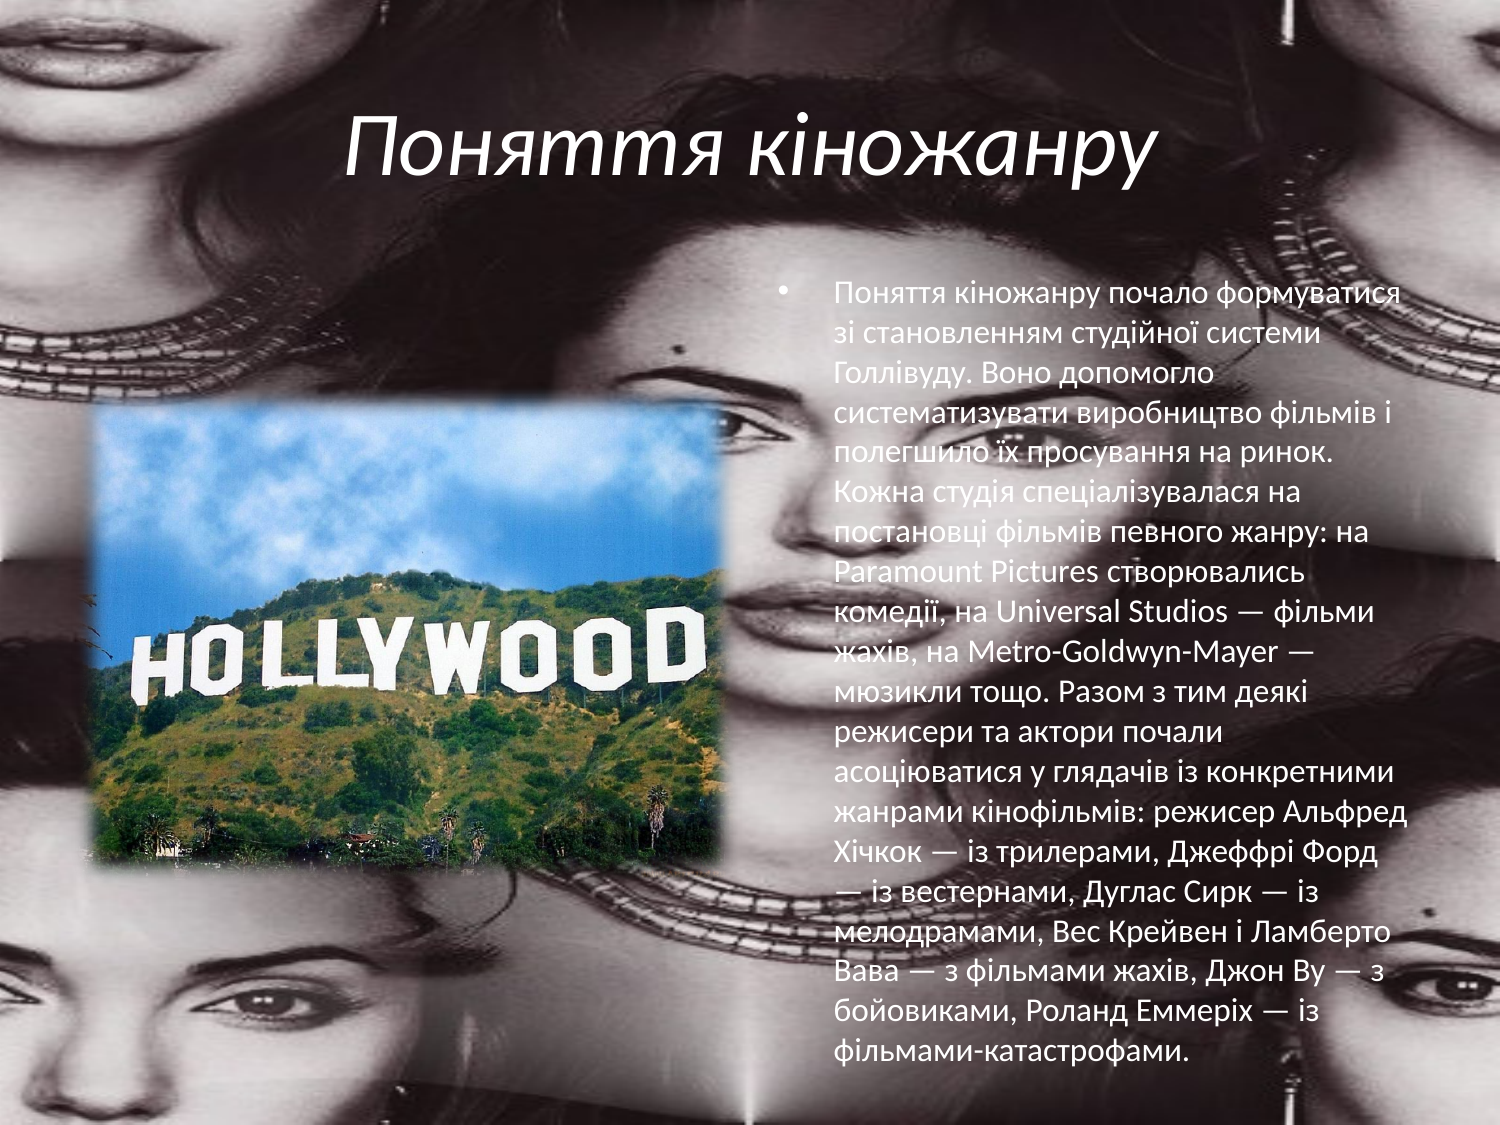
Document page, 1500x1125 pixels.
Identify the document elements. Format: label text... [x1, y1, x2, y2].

list Поняття кіножанру почало формуватися зі становленням студійної системи Голлівуду. Воно допомогло систематизувати виробництво фільмів і полегшило їх просування на ринок. Кожна студія спеціалізувалася на постановці фільмів певного жанру: на Paramount Pictures створювались комедії, на Universal Studios — фільми жахів, на Metro-Goldwyn-Mayer — мюзикли тощо. Разом з тим деякі режисери та актори почали асоціюватися у глядачів із конкретними жанрами кінофільмів: режисер Альфред Хічкок — із трилерами, Джеффрі Форд — із вестернами, Дуглас Сирк — із мелодрамами, Вес Крейвен і Ламберто Вава — з фільмами жахів, Джон By — з бойовиками, Роланд Еммеріх — із фільмами-катастрофами. [762, 262, 1425, 1005]
title Поняття кіножанру [75, 45, 1425, 233]
picture [0, 0, 1500, 1125]
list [74, 384, 738, 883]
